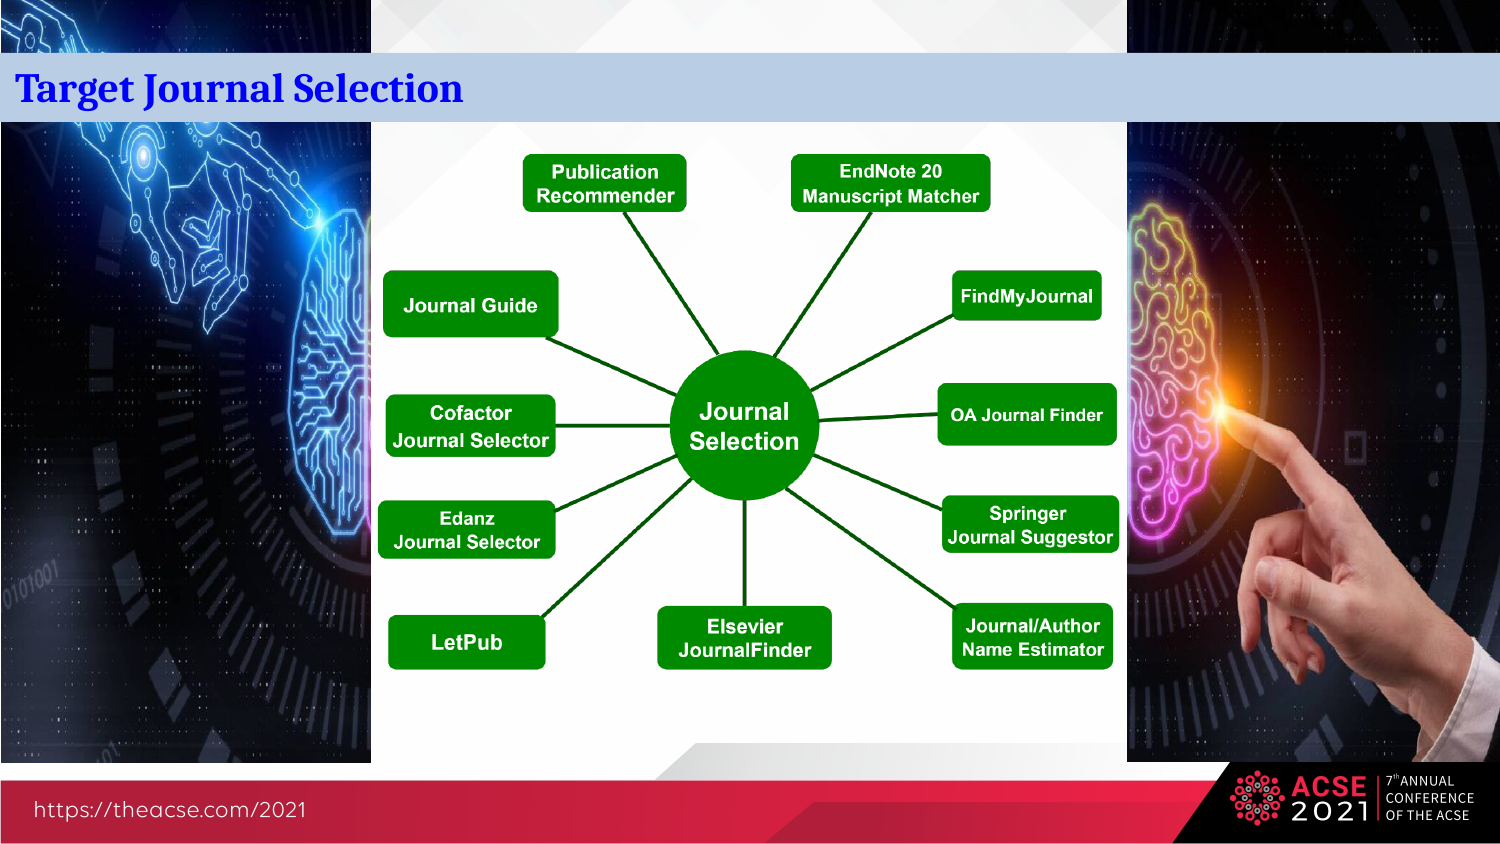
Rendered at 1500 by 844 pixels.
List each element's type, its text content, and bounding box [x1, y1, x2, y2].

text_box Target Journal Selection [376, 52, 1122, 122]
picture [0, 0, 1500, 844]
